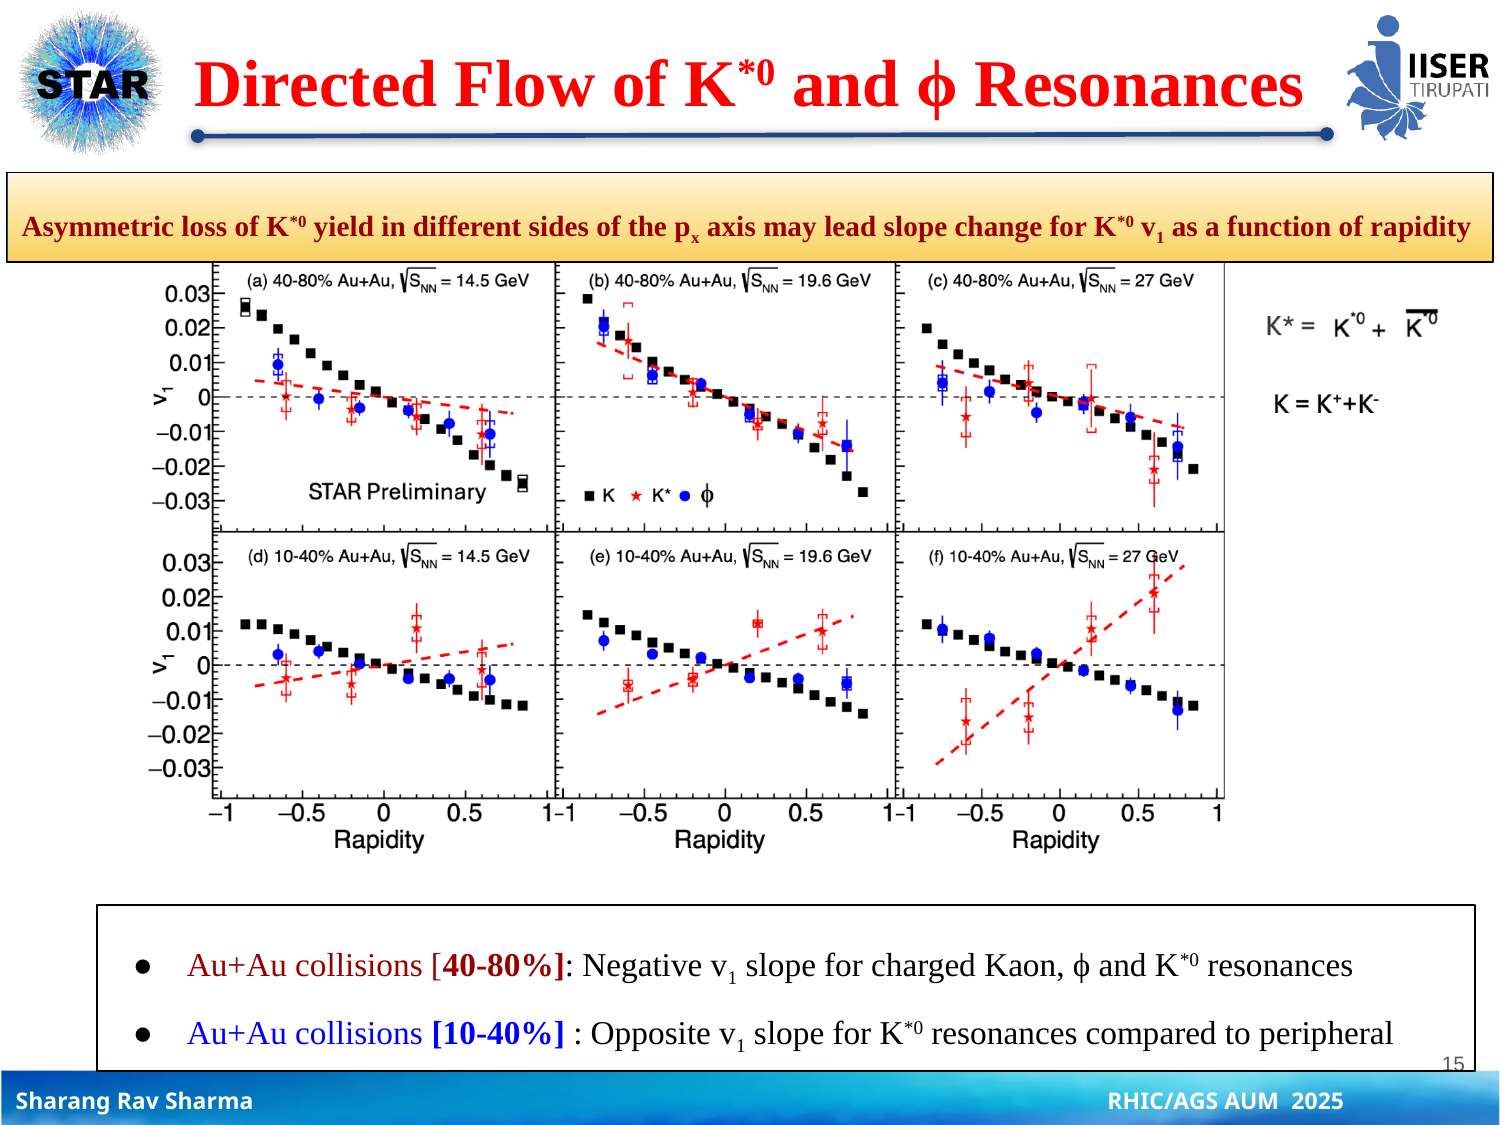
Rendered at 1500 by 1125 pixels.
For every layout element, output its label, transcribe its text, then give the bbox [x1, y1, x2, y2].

picture [0, 1023, 1500, 1125]
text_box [197, 133, 1328, 137]
text_box Directed Flow of K*0 and ϕ Resonances [202, 24, 1339, 129]
text_box Au+Au collisions [40-80%]: Negative v1 slope for charged Kaon, ϕ and K*0 resonances Au+Au collisions [10-40%] : Opposite v1 slope for K*0 resonances compared to peripheral [96, 905, 1476, 1022]
picture [1344, 5, 1500, 151]
text_box Asymmetric loss of K*0 yield in different sides of the px axis may lead slope change for K*0 v1 as a function of rapidity [6, 172, 1494, 263]
picture [118, 253, 1454, 889]
picture [0, 0, 198, 165]
